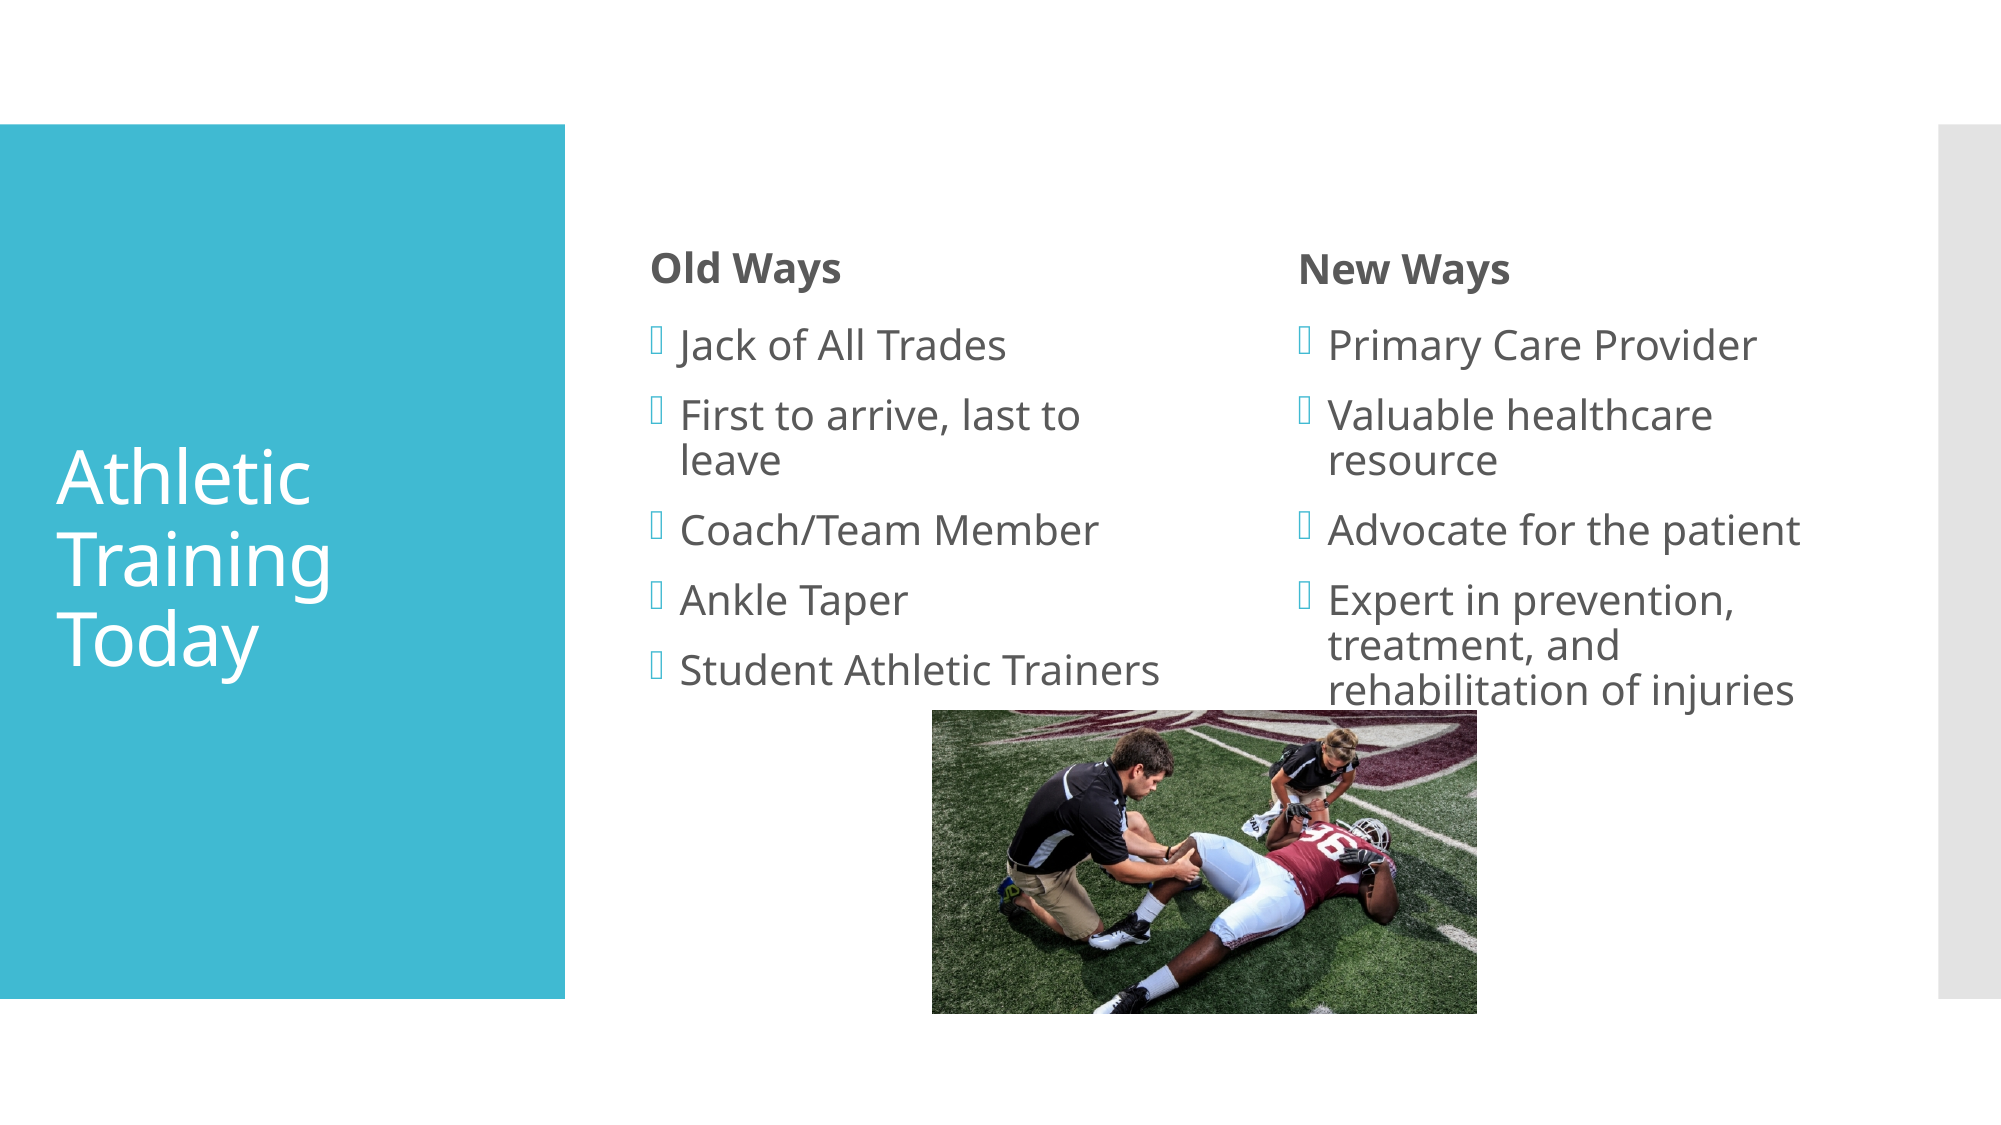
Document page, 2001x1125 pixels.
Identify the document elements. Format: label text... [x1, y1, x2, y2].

list New Ways [1282, 167, 1853, 302]
list Old Ways [634, 167, 1205, 301]
title Athletic Training Today [41, 184, 525, 940]
list Jack of All Trades First to arrive, last to leave Coach/Team Member Ankle Taper Student Athletic Trainers [634, 316, 1205, 977]
list Primary Care Provider Valuable healthcare resource Advocate for the patient Expert in prevention, treatment, and rehabilitation of injuries [1282, 316, 1853, 977]
picture [931, 710, 1478, 1014]
